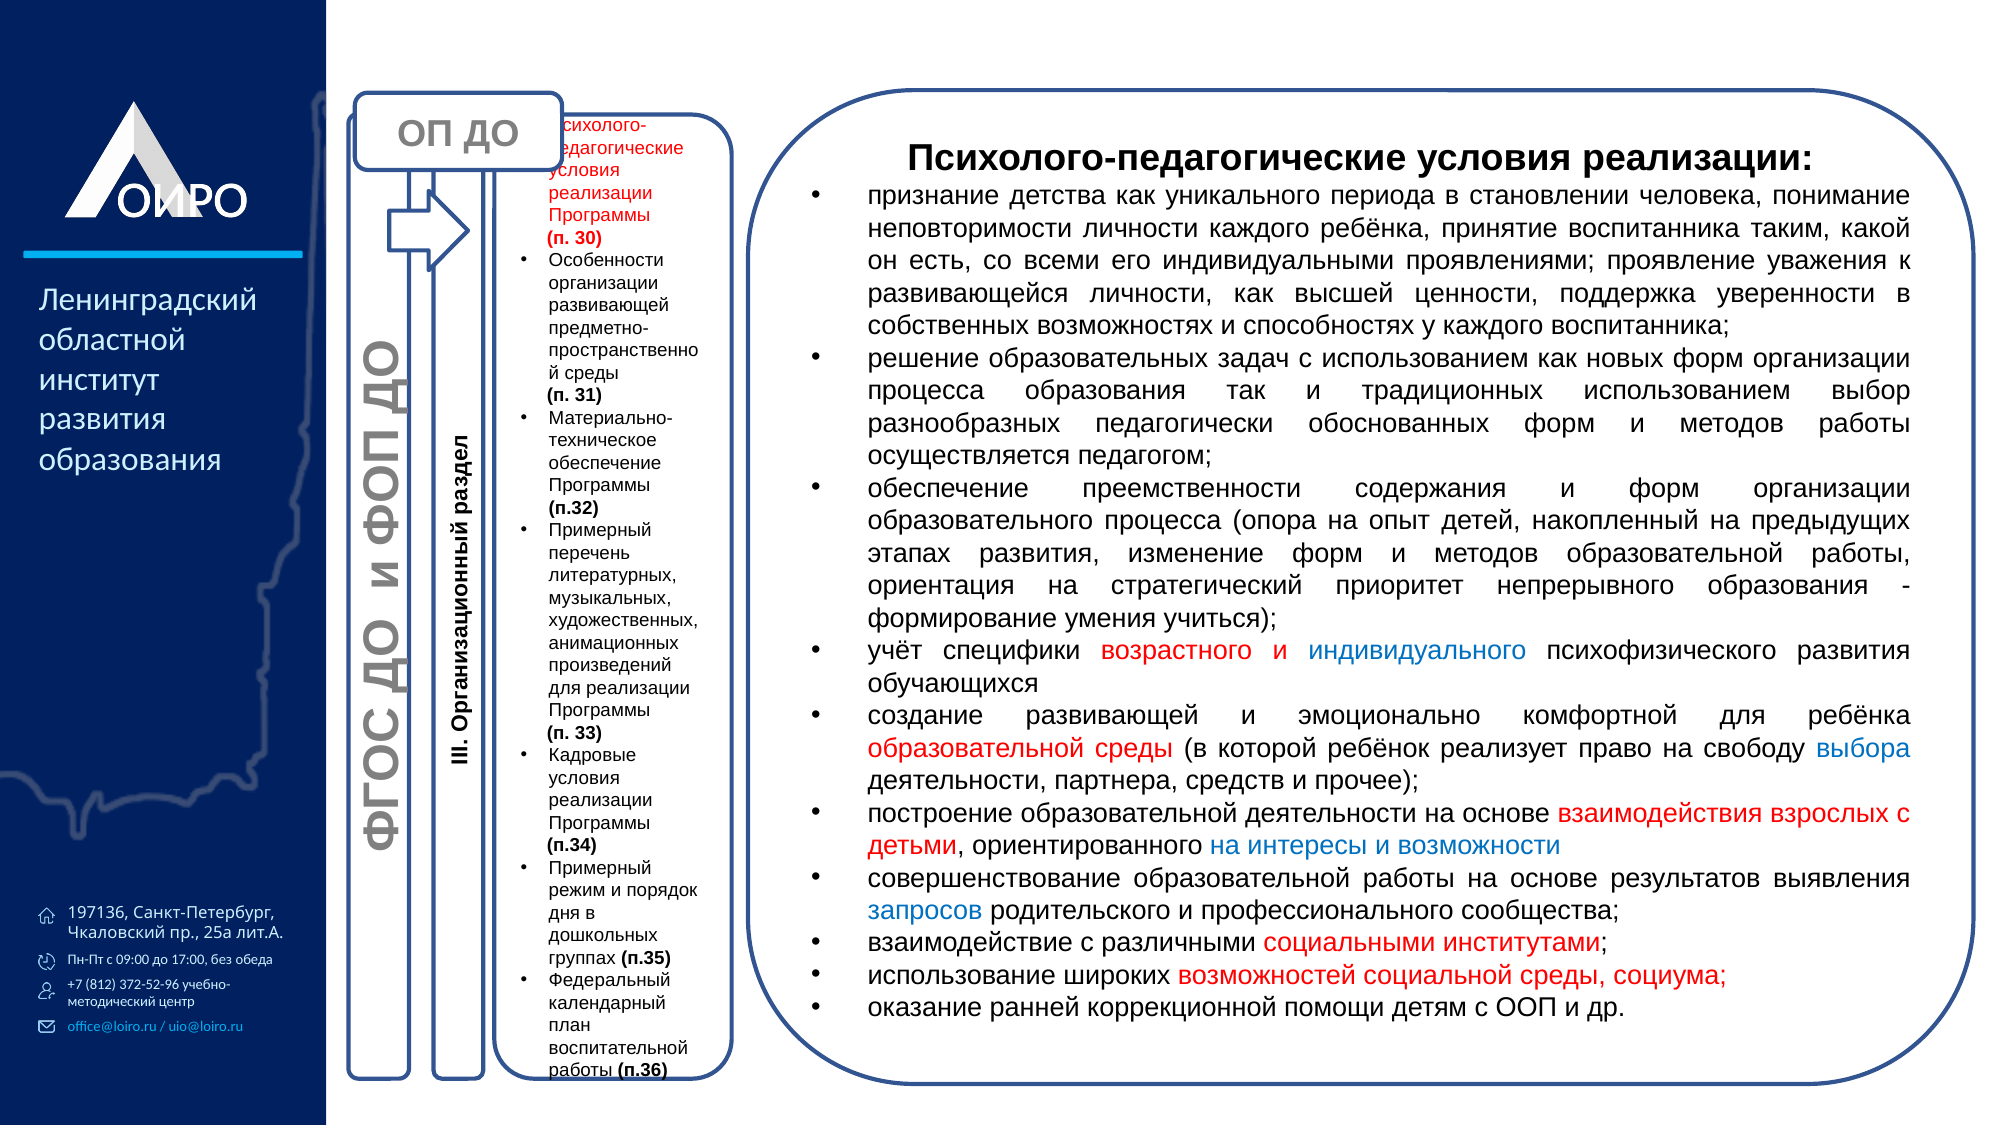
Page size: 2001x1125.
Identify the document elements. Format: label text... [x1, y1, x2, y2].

picture [38, 1018, 55, 1035]
text_box ФГОС ДО и ФОП ДО [346, 113, 412, 1081]
picture [18, 87, 308, 250]
picture [38, 953, 55, 970]
text_box Психолого-педагогические условия реализации Программы (п. 30) Особенности организации развивающей предметно-пространственной среды (п. 31) Материально-техническое обеспечение Программы (п.32) Примерный перечень литературных, музыкальных, художественных, анимационных произведений для реализации Программы (п. 33) Кадровые условия реализации Программы (п.34) Примерный режим и порядок дня в дошкольных группах (п.35) Федеральный календарный план воспитательной работы (п.36) [492, 112, 734, 1081]
text_box III. Организационный раздел [431, 173, 486, 1081]
text_box [387, 188, 471, 273]
text_box Психолого-педагогические условия реализации: признание детства как уникального периода в становлении человека, понимание неповторимости личности каждого ребёнка, принятие воспитанника таким, какой он есть, со всеми его индивидуальными проявлениями; проявление уважения к развивающейся личности, как высшей ценности, поддержка уверенности в собственных возможностях и способностях у каждого воспитанника; решение образовательных задач с использованием как новых форм организации процесса образования так и традиционных использованием выбор разнообразных педагогически обоснованных форм и методов работы осуществляется педагогом; обеспечение преемственности содержания и форм организации образовательного процесса (опора на опыт детей, накопленный на предыдущих этапах развития, изменение форм и методов образовательной работы, ориентация на стратегический приоритет непрерывного образования - формирование умения учиться); учёт специфики возрастного и индивидуального психофизического развития обучающихся создание развивающей и эмоционально комфортной для ребёнка образовательной среды (в которой ребёнок реализует право на свободу выбора деятельности, партнера, средств и прочее); построение образовательной деятельности на основе взаимодействия взрослых с детьми, ориентированного на интересы и возможности совершенствование образовательной работы на основе результатов выявления запросов родительского и профессионального сообщества; взаимодействие с различными социальными институтами; использование широких возможностей социальной среды, социума; оказание ранней коррекционной помощи детям с ООП и др. [745, 88, 1976, 1087]
picture [38, 982, 55, 999]
text_box ОП ДО [352, 90, 565, 173]
picture [38, 907, 55, 924]
